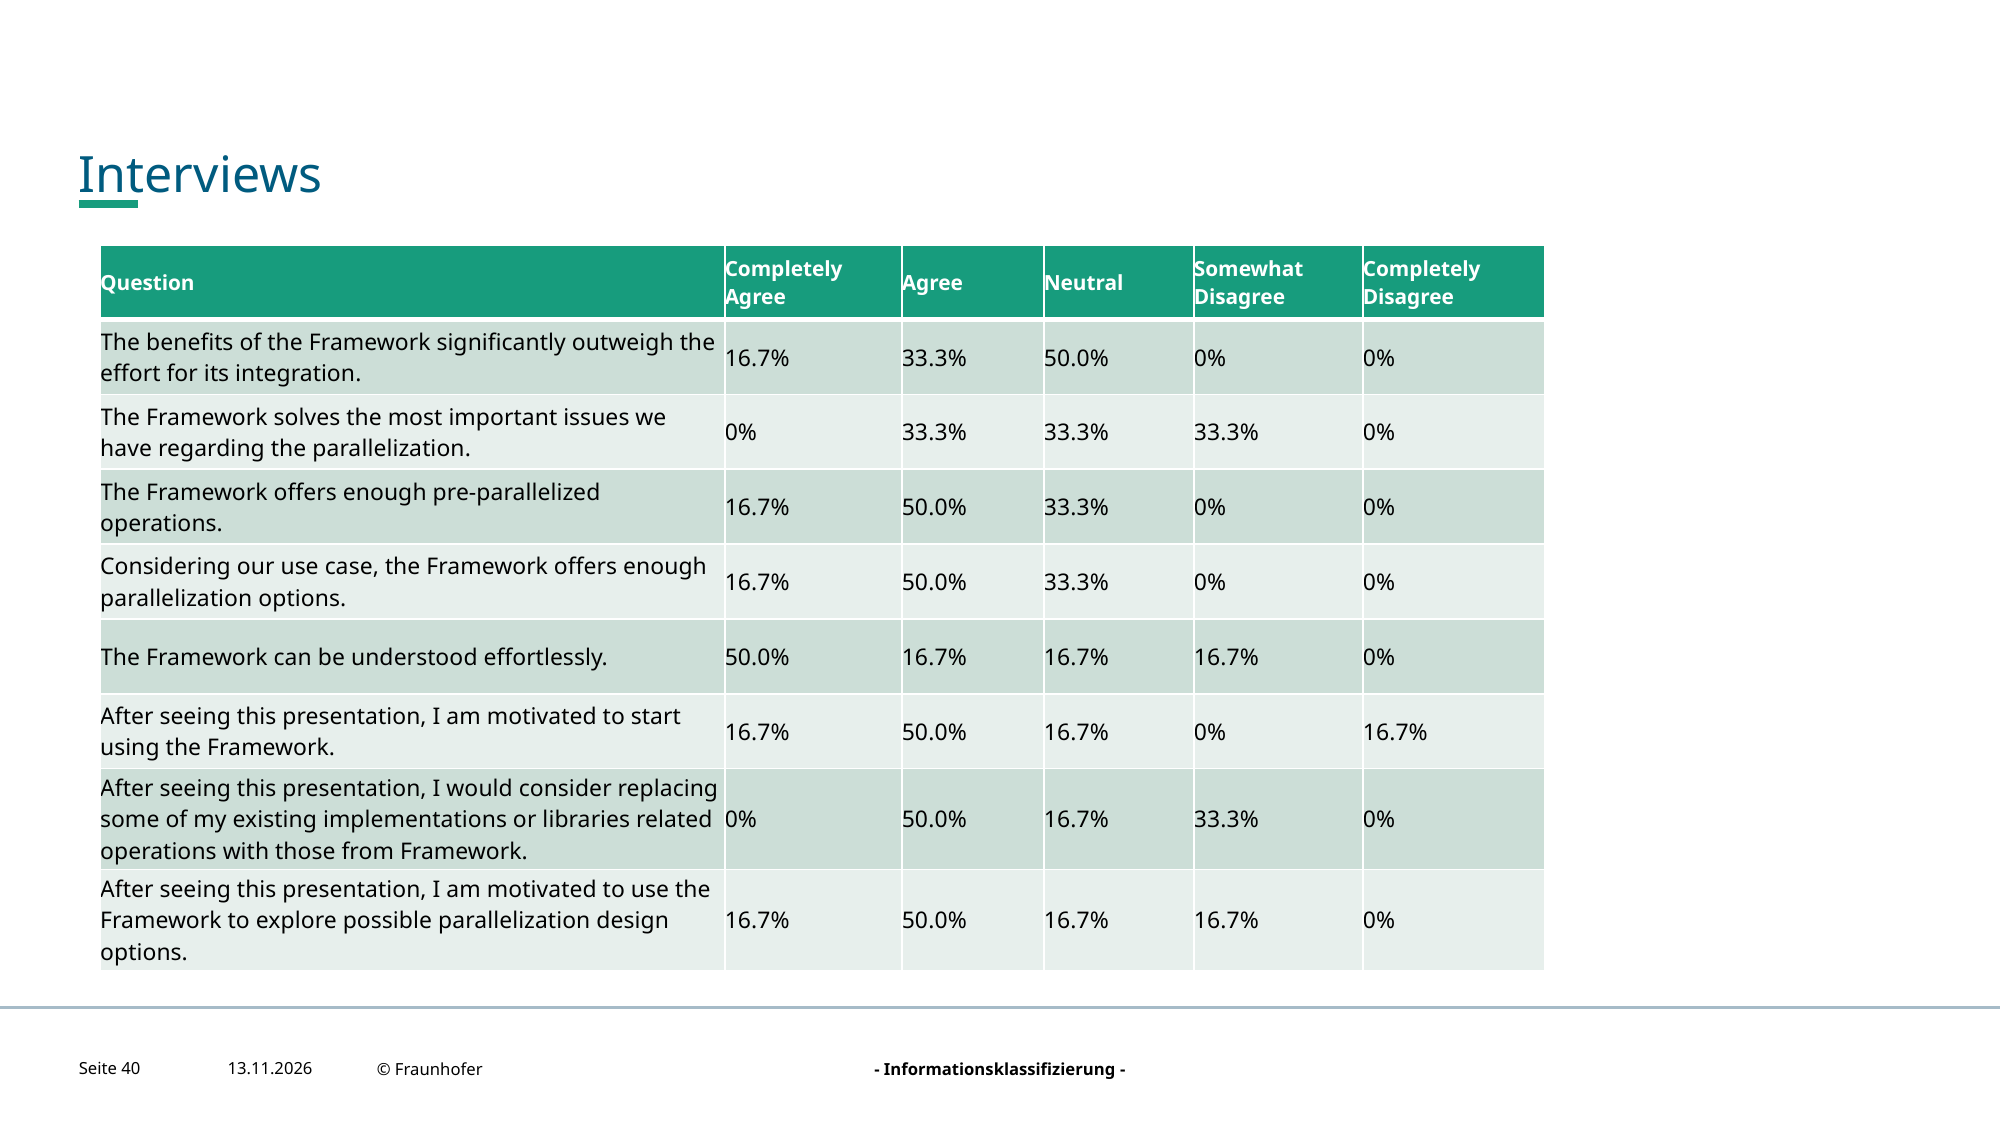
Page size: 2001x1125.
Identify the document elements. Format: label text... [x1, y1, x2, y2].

table_cell 0% [1195, 545, 1362, 618]
table_cell 16.7% [1045, 870, 1193, 970]
table_cell 16.7% [726, 695, 901, 768]
table_header Somewhat Disagree [1195, 246, 1362, 317]
table_cell Considering our use case, the Framework offers enough parallelization options. [101, 545, 724, 618]
table_cell The Framework offers enough pre-parallelized operations. [101, 470, 724, 543]
footer © Fraunhofer [376, 1059, 862, 1080]
table_cell 0% [726, 395, 901, 468]
table_cell 33.3% [1045, 545, 1193, 618]
table_cell The benefits of the Framework significantly outweigh the effort for its integration. [101, 322, 724, 394]
table_cell 16.7% [726, 545, 901, 618]
table_cell 0% [1364, 395, 1544, 468]
table_header Agree [903, 246, 1043, 317]
table_cell 16.7% [1195, 620, 1362, 693]
table_cell 50.0% [903, 870, 1043, 970]
table_cell 0% [1195, 470, 1362, 543]
title Interviews [78, 136, 1922, 199]
table_cell 16.7% [726, 870, 901, 970]
table_cell 50.0% [1045, 322, 1193, 394]
table_cell After seeing this presentation, I am motivated to start using the Framework. [101, 695, 724, 768]
table_cell The Framework can be understood effortlessly. [101, 620, 724, 693]
table_cell 33.3% [903, 322, 1043, 394]
table_cell 50.0% [903, 545, 1043, 618]
table_cell After seeing this presentation, I would consider replacing some of my existing implementations or libraries related operations with those from Framework. [101, 769, 724, 869]
table_header Neutral [1045, 246, 1193, 317]
table_cell 0% [726, 769, 901, 869]
table_cell 33.3% [1045, 395, 1193, 468]
table_cell 33.3% [1195, 395, 1362, 468]
table_cell 0% [1364, 769, 1544, 869]
table_cell 0% [1364, 870, 1544, 970]
table_cell 0% [1364, 620, 1544, 693]
table_cell 33.3% [903, 395, 1043, 468]
table_cell The Framework solves the most important issues we have regarding the parallelization. [101, 395, 724, 468]
table_header Question [101, 246, 724, 317]
table_cell 16.7% [1045, 620, 1193, 693]
table_cell 16.7% [1195, 870, 1362, 970]
table_cell 16.7% [1045, 769, 1193, 869]
table_cell 33.3% [1045, 470, 1193, 543]
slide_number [227, 1059, 346, 1080]
table_cell 50.0% [903, 695, 1043, 768]
table_cell 0% [1364, 545, 1544, 618]
table_header Completely Agree [726, 246, 901, 317]
table_header Completely Disagree [1364, 246, 1544, 317]
table_cell 16.7% [1045, 695, 1193, 768]
table_cell 16.7% [726, 322, 901, 394]
table_cell 50.0% [726, 620, 901, 693]
table_cell 0% [1195, 695, 1362, 768]
table_cell 0% [1195, 322, 1362, 394]
table_cell 16.7% [903, 620, 1043, 693]
table_cell After seeing this presentation, I am motivated to use the Framework to explore possible parallelization design options. [101, 870, 724, 970]
table_cell 33.3% [1195, 769, 1362, 869]
table_cell 16.7% [1364, 695, 1544, 768]
table_cell 0% [1364, 470, 1544, 543]
table_cell 16.7% [726, 470, 901, 543]
table_cell 50.0% [903, 769, 1043, 869]
slide_number Seite 40 [78, 1059, 197, 1080]
table_cell 50.0% [903, 470, 1043, 543]
table_cell 0% [1364, 322, 1544, 394]
